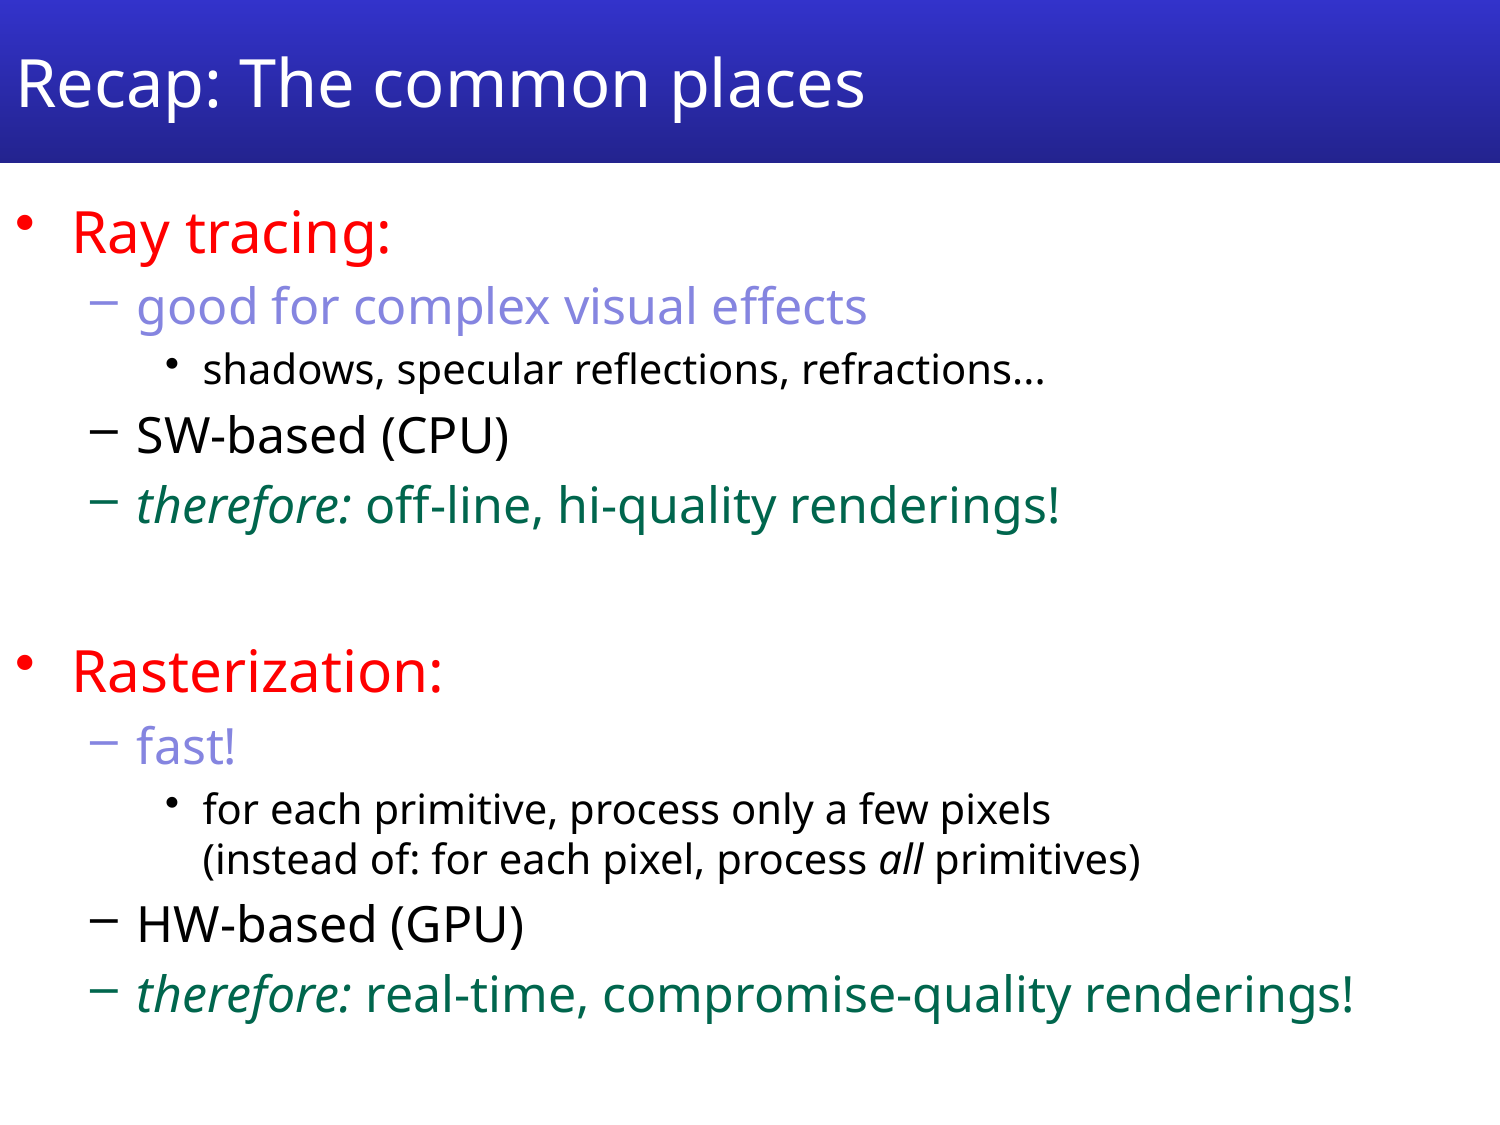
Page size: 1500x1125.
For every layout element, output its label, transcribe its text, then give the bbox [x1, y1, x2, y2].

list Ray tracing: good for complex visual effects shadows, specular reflections, refractions... SW-based (CPU) therefore: off-line, hi-quality renderings! Rasterization: fast! for each primitive, process only a few pixels (instead of: for each pixel, process all primitives) HW-based (GPU) therefore: real-time, compromise-quality renderings! [0, 187, 1500, 1088]
title Recap: The common places [0, 0, 1500, 163]
